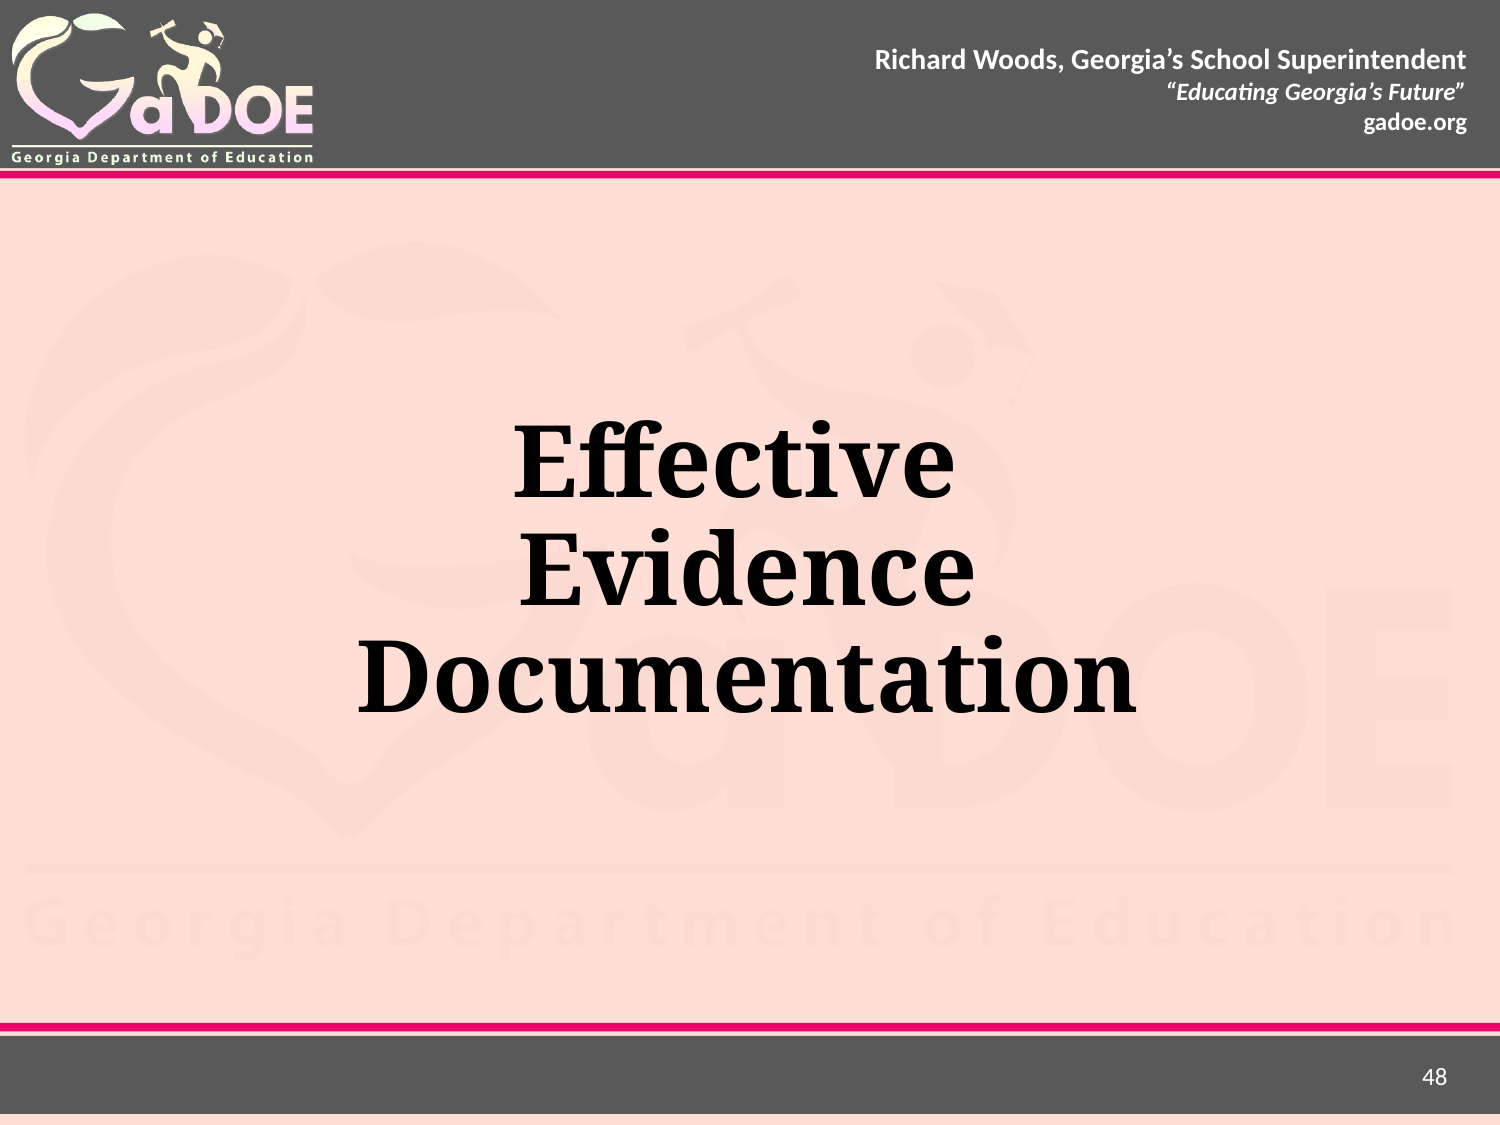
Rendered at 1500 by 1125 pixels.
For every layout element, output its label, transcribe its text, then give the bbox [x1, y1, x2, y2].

slide_number 48 [1362, 1037, 1463, 1113]
title Effective Evidence Documentation [110, 350, 1386, 742]
picture [19, 235, 1473, 980]
